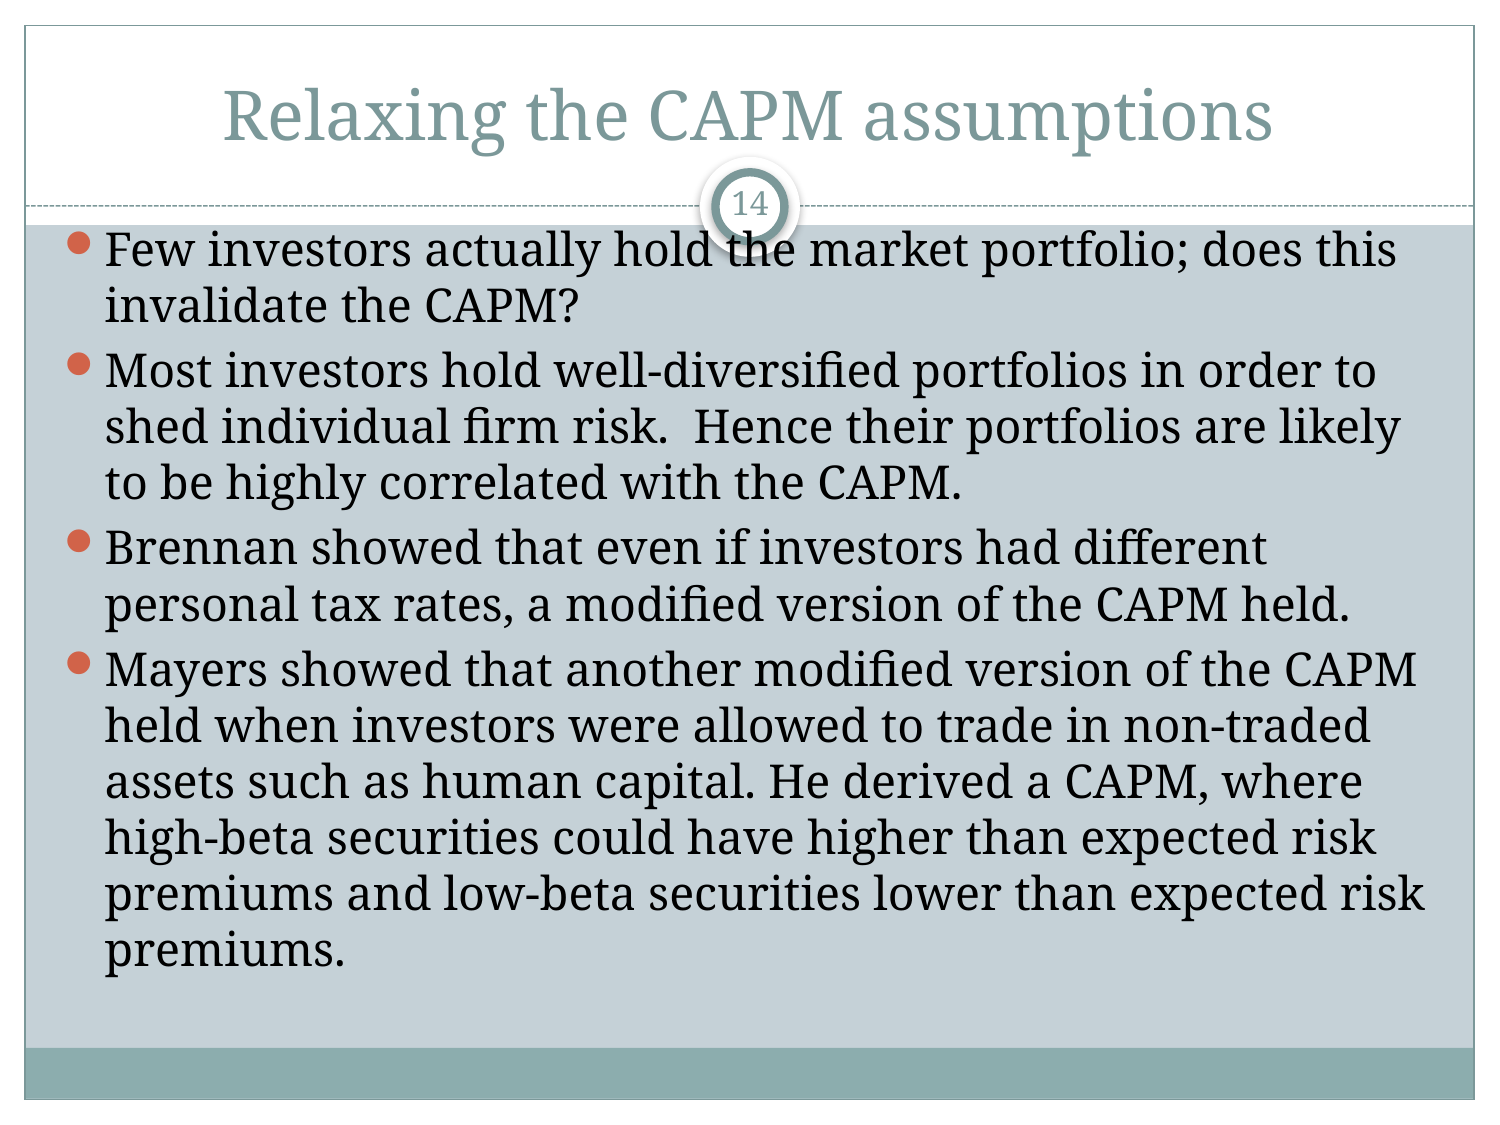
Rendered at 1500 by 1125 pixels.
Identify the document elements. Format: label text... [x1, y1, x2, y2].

title Relaxing the CAPM assumptions [49, 37, 1450, 162]
slide_number 14 [712, 168, 788, 212]
list Few investors actually hold the market portfolio; does this invalidate the CAPM? Most investors hold well-diversified portfolios in order to shed individual firm risk. Hence their portfolios are likely to be highly correlated with the CAPM. Brennan showed that even if investors had different personal tax rates, a modified version of the CAPM held. Mayers showed that another modified version of the CAPM held when investors were allowed to trade in non-traded assets such as human capital. He derived a CAPM, where high-beta securities could have higher than expected risk premiums and low-beta securities lower than expected risk premiums. [49, 212, 1445, 1001]
